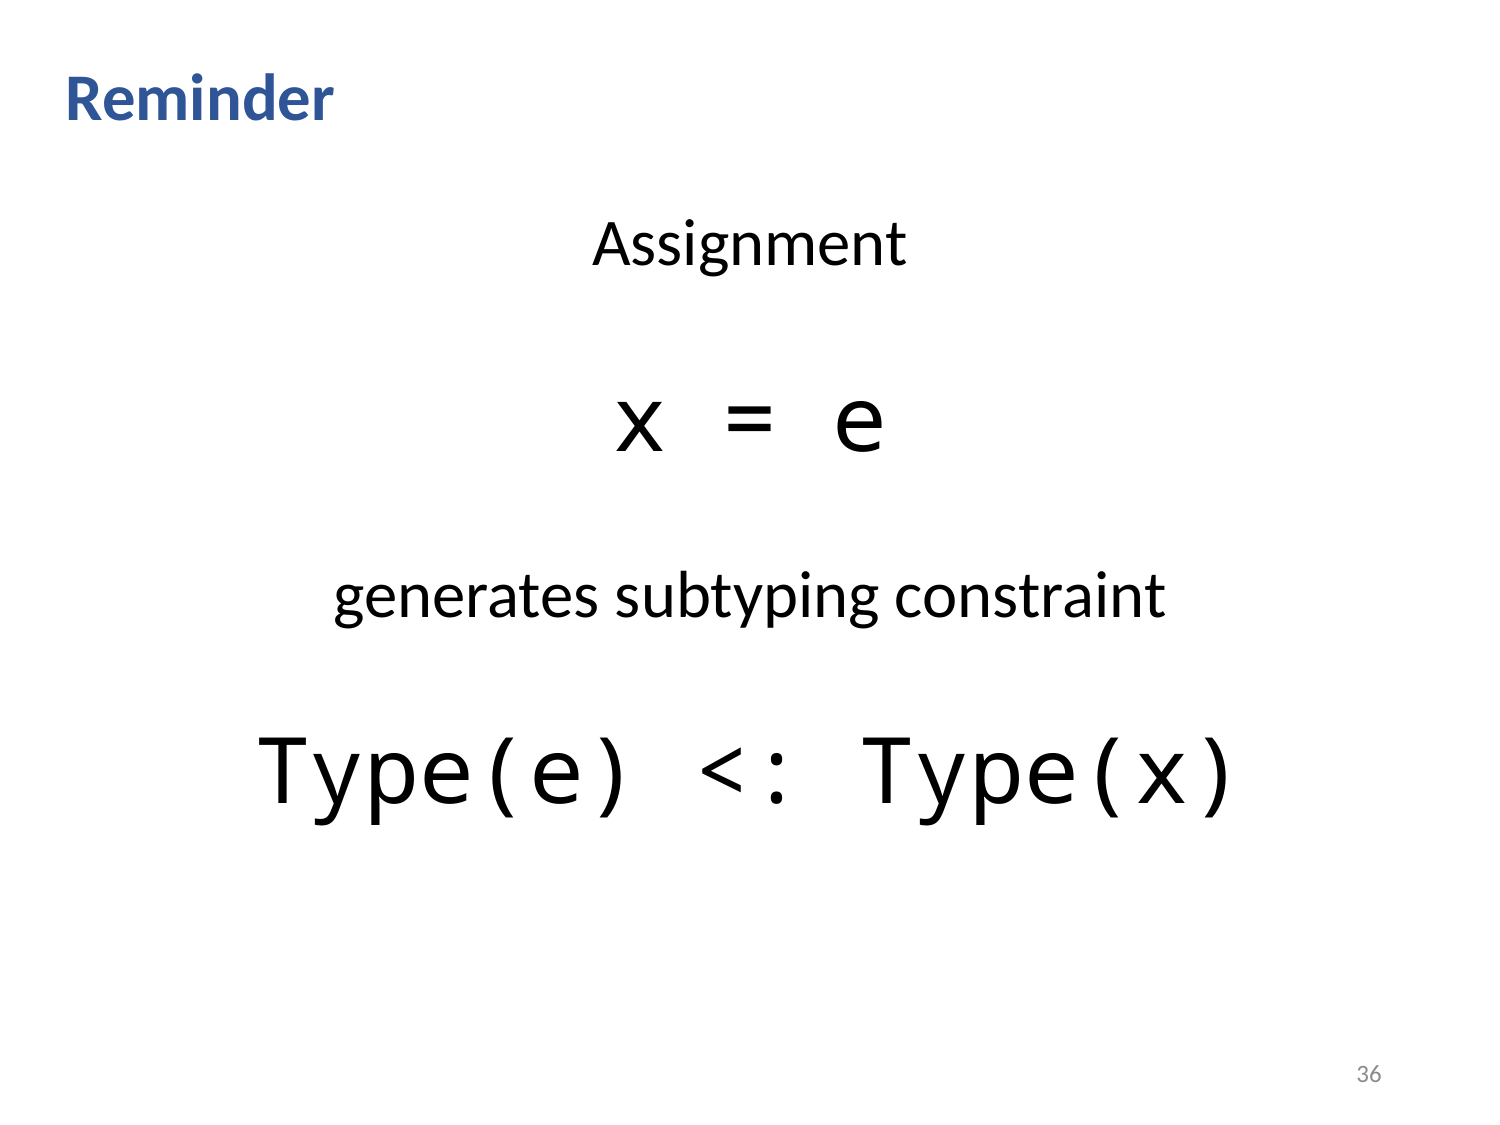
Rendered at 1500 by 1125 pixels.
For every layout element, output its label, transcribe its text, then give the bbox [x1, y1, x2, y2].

text_box x = e [453, 352, 1046, 477]
text_box generates subtyping constraint [0, 543, 1500, 639]
text_box Type(e) <: Type(x) [0, 704, 1500, 830]
slide_number 36 [1059, 1042, 1397, 1103]
text_box Assignment [0, 191, 1500, 286]
text_box Reminder [0, 46, 416, 142]
